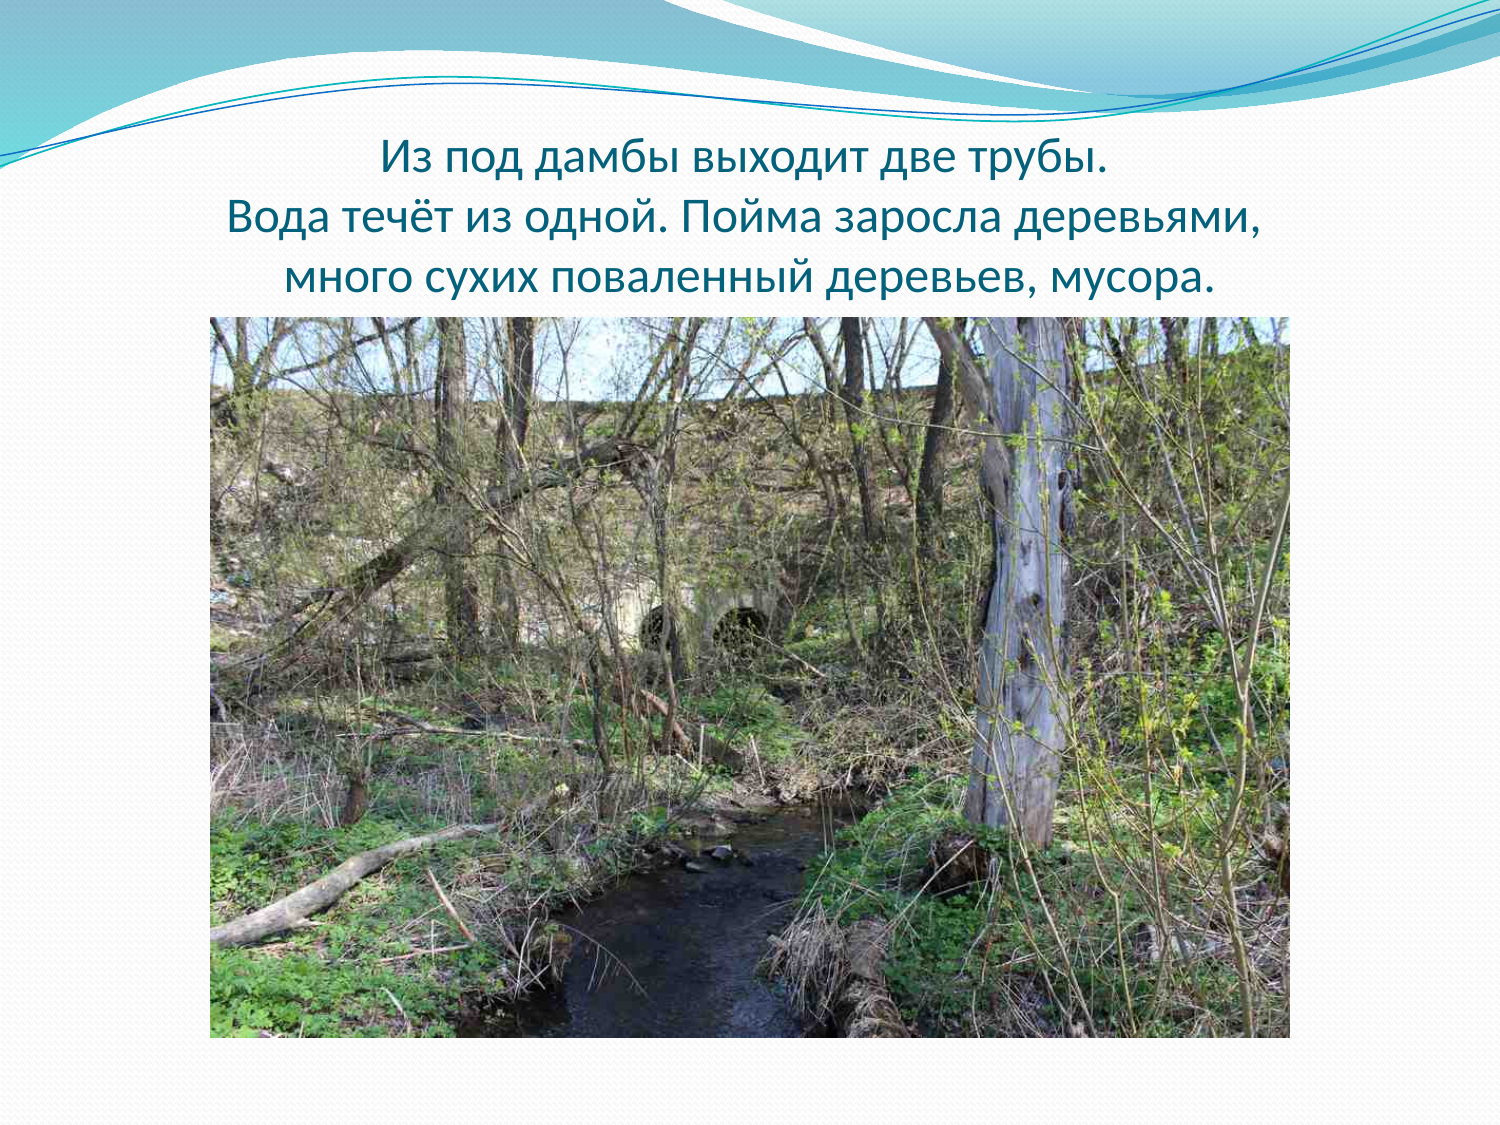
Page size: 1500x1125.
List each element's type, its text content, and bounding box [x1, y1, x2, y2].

title Из под дамбы выходит две трубы. Вода течёт из одной. Пойма заросла деревьями, много сухих поваленный деревьев, мусора. [75, 115, 1425, 303]
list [209, 317, 1290, 1038]
